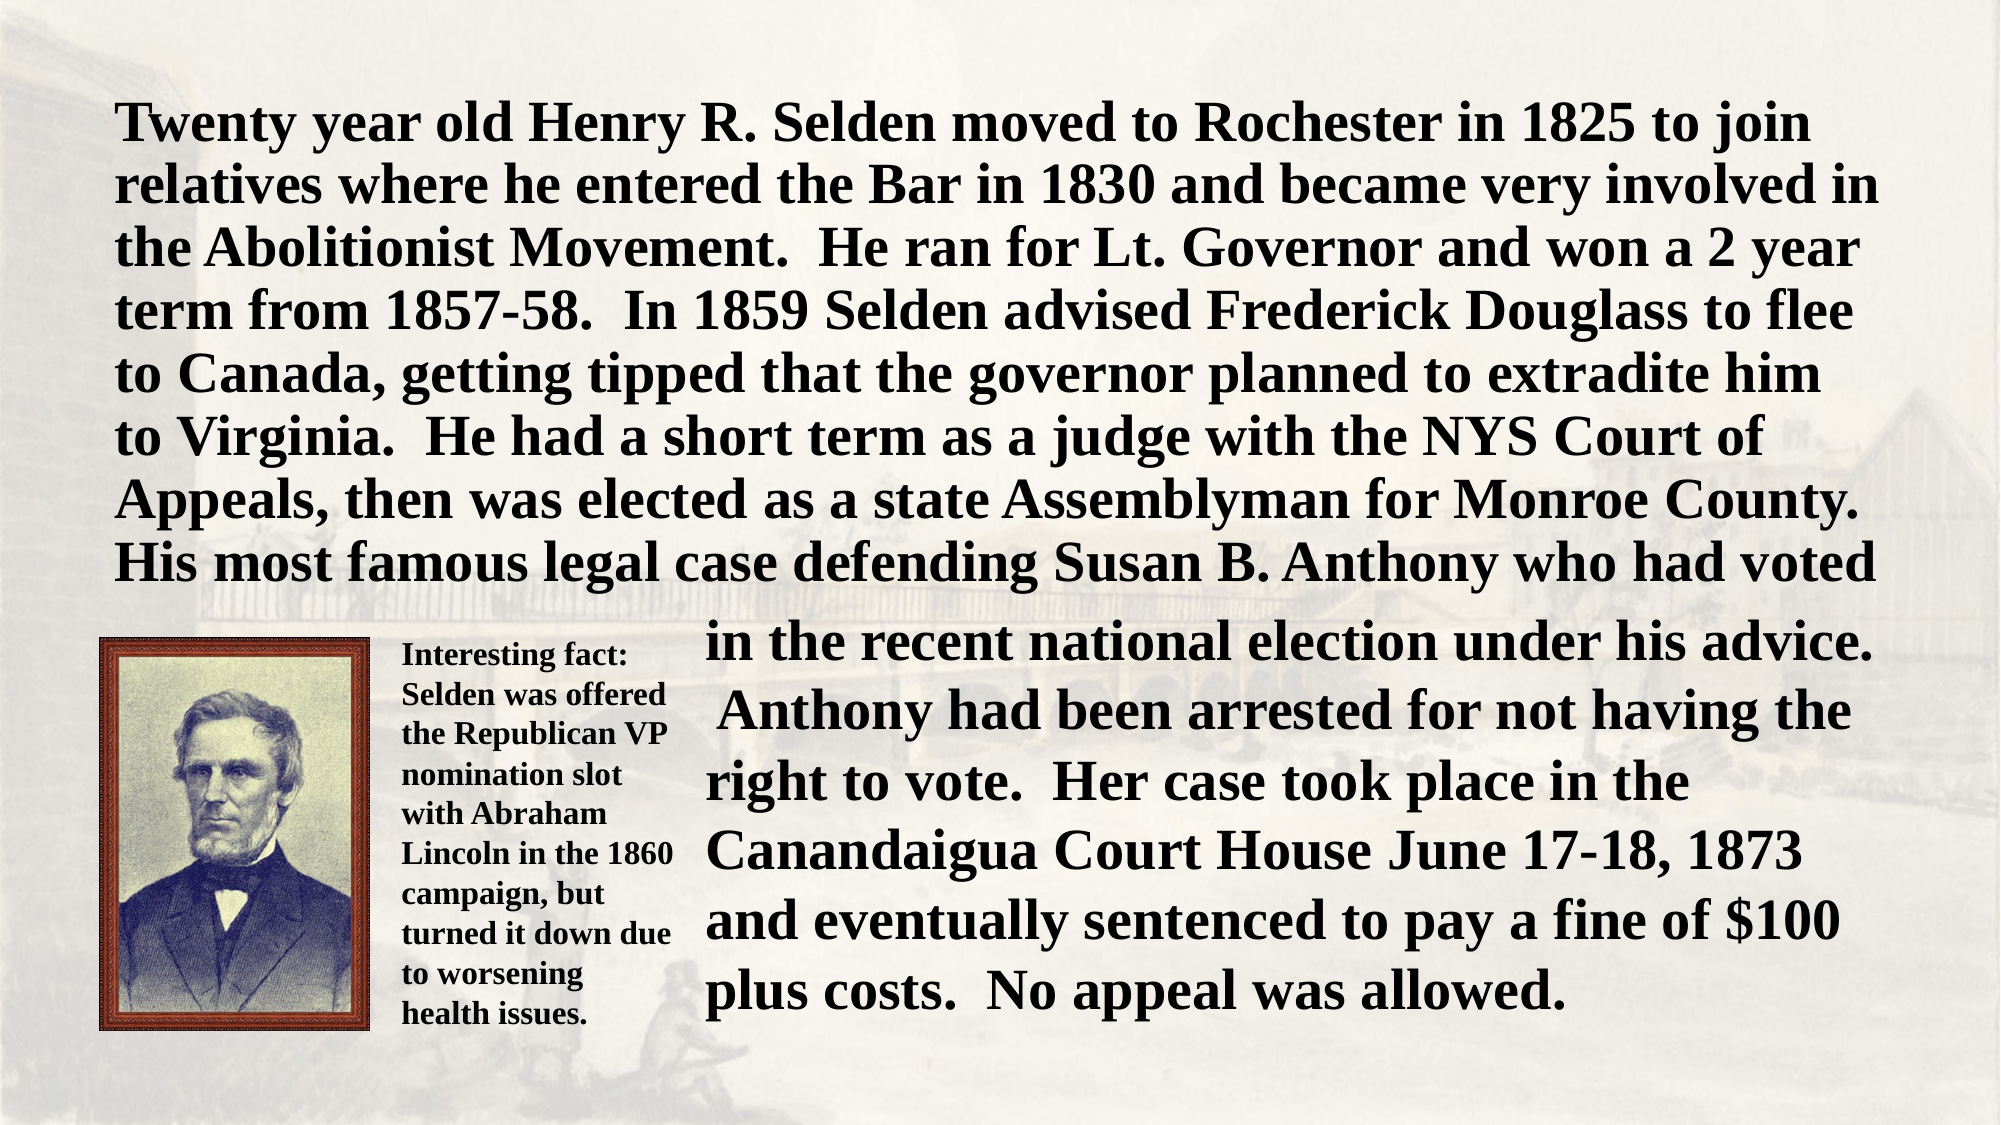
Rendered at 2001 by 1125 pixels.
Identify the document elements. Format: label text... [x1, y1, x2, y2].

subtitle Twenty year old Henry R. Selden moved to Rochester in 1825 to join relatives where he entered the Bar in 1830 and became very involved in the Abolitionist Movement. He ran for Lt. Governor and won a 2 year term from 1857-58. In 1859 Selden advised Frederick Douglass to flee to Canada, getting tipped that the governor planned to extradite him to Virginia. He had a short term as a judge with the NYS Court of Appeals, then was elected as a state Assemblyman for Monroe County. His most famous legal case defending Susan B. Anthony who had voted [99, 83, 1902, 607]
text_box Interesting fact: Selden was offered the Republican VP nomination slot with Abraham Lincoln in the 1860 campaign, but turned it down due to worsening health issues. [386, 624, 691, 1039]
text_box in the recent national election under his advice. Anthony had been arrested for not having the right to vote. Her case took place in the Canandaigua Court House June 17-18, 1873 and eventually sentenced to pay a fine of $100 plus costs. No appeal was allowed. [690, 594, 1902, 1029]
picture [0, 0, 2001, 1125]
